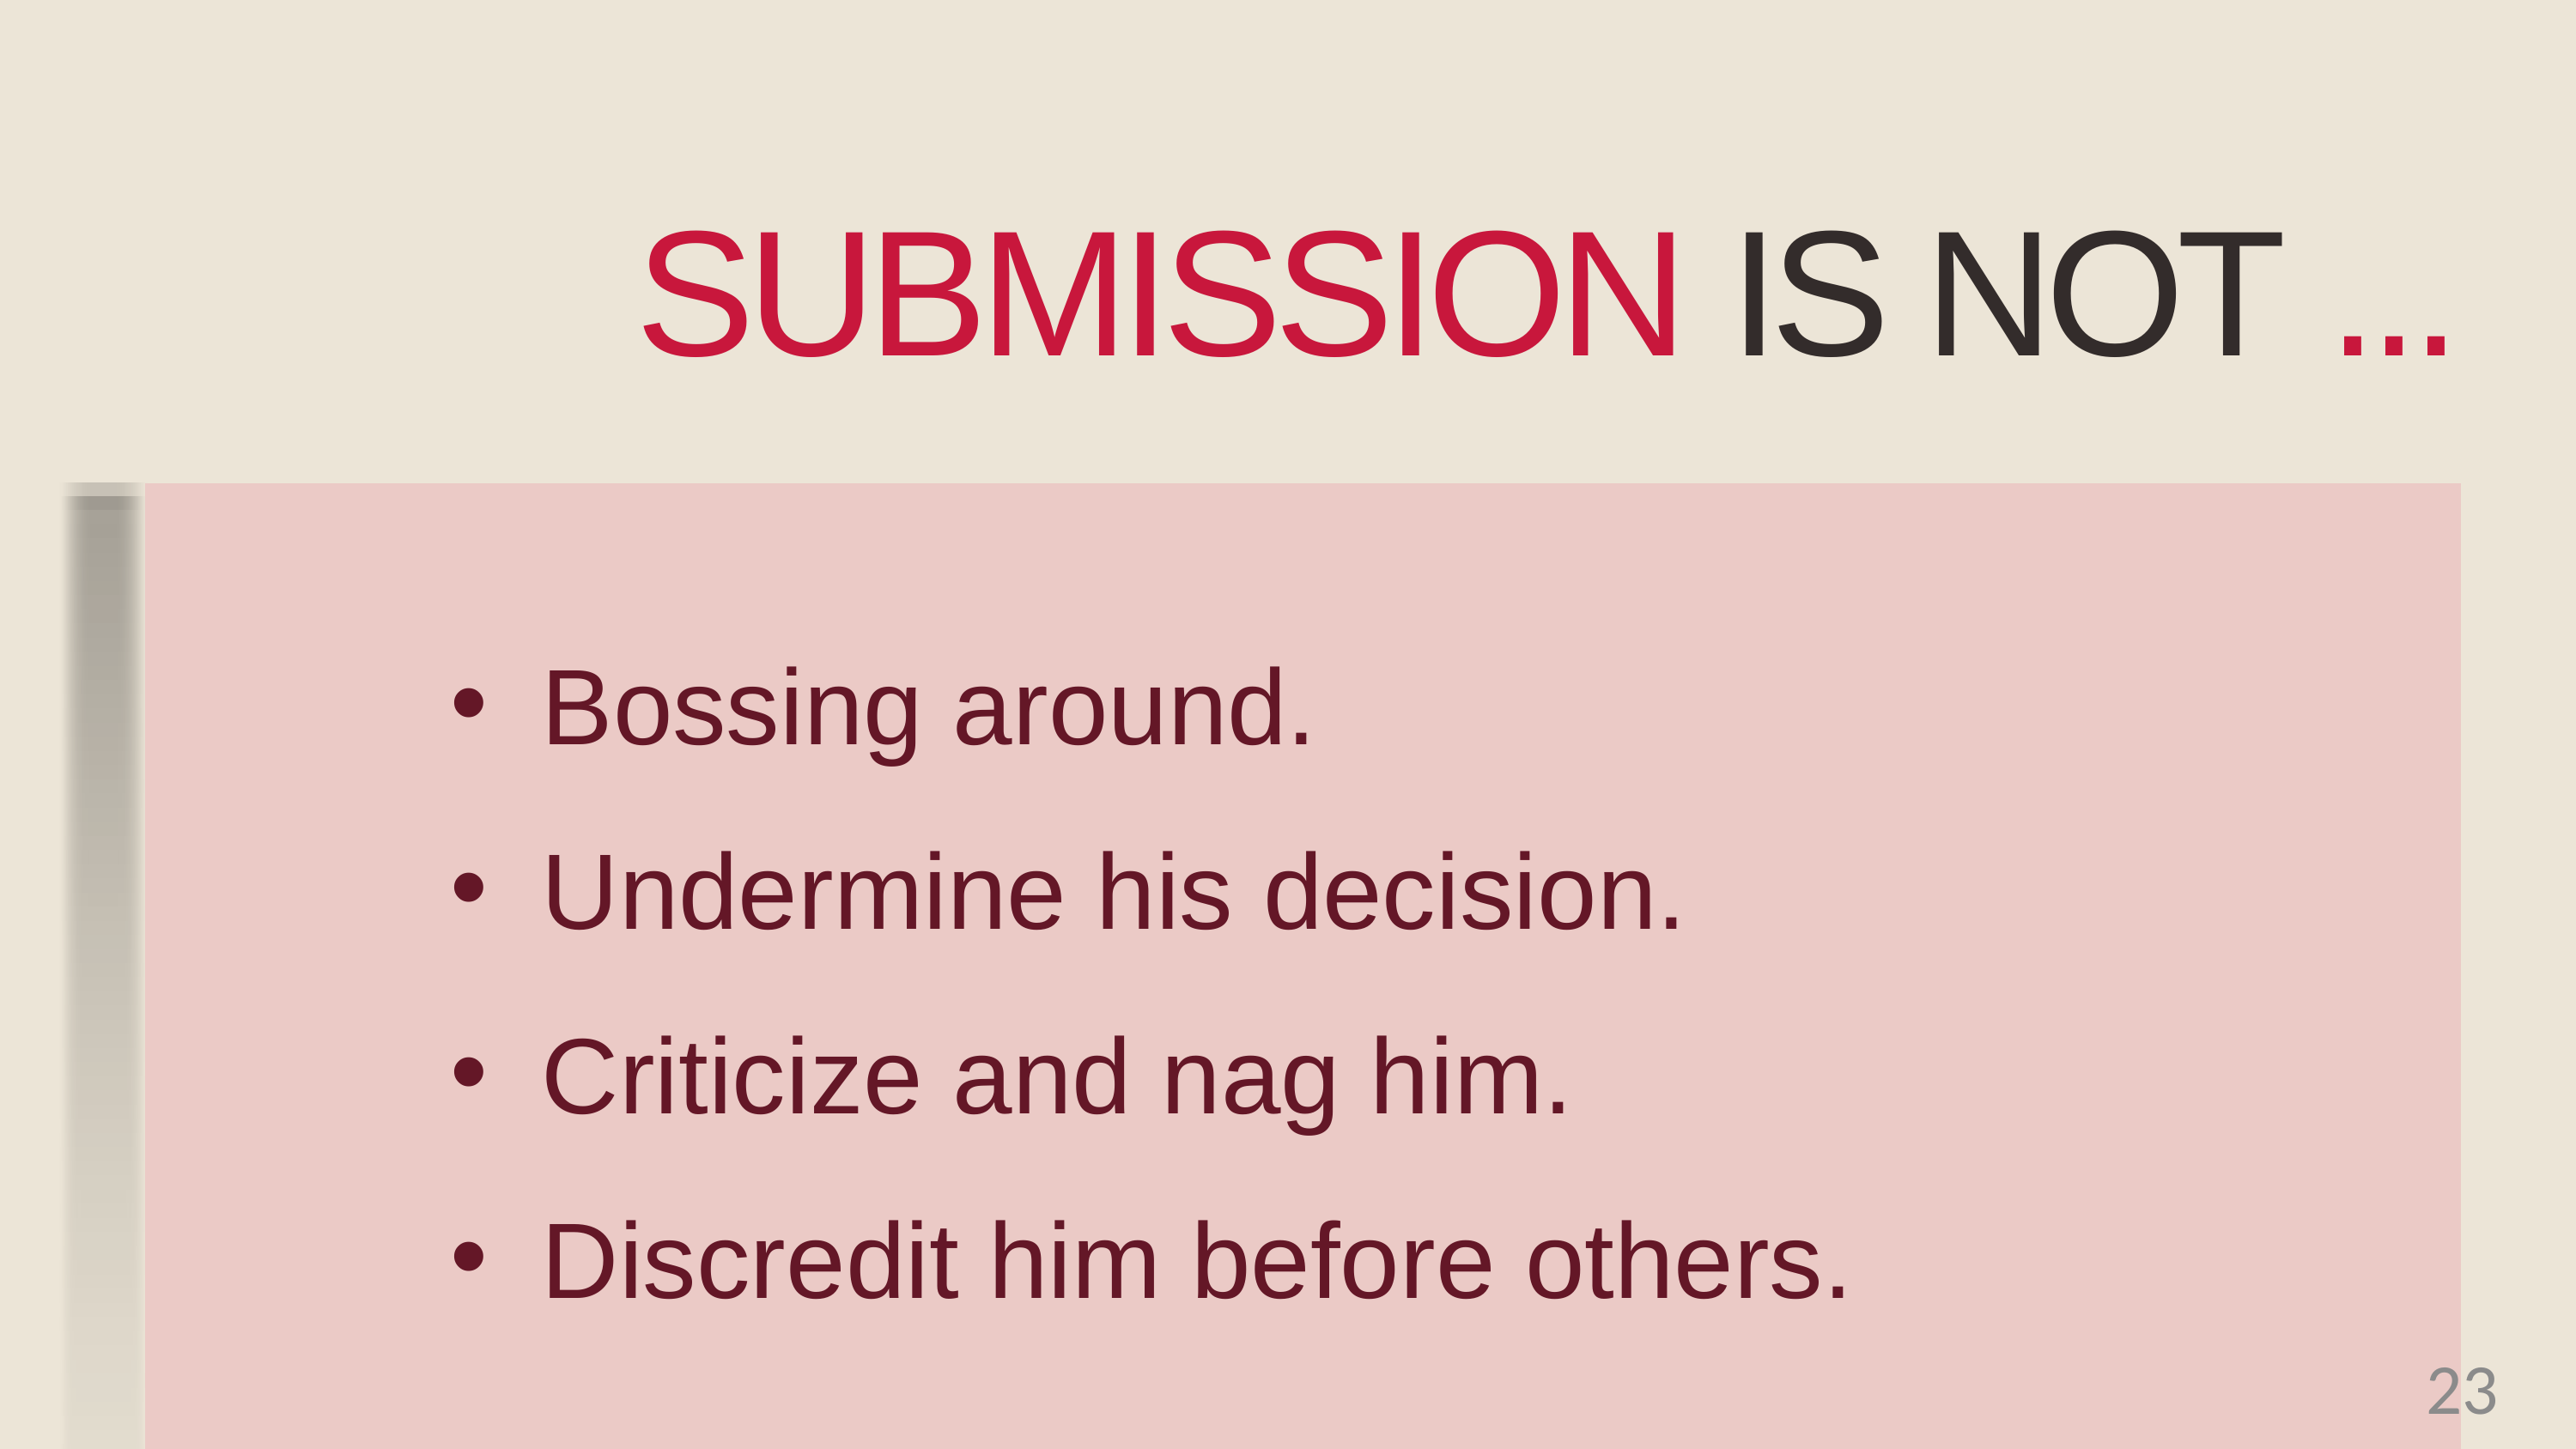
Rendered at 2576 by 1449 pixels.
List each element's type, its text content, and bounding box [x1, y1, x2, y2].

text_box 23 [2468, 1359, 2512, 1411]
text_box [144, 482, 2462, 1449]
text_box [58, 482, 144, 1449]
text_box SUBMISSION IS NOT ... [361, 199, 2461, 391]
